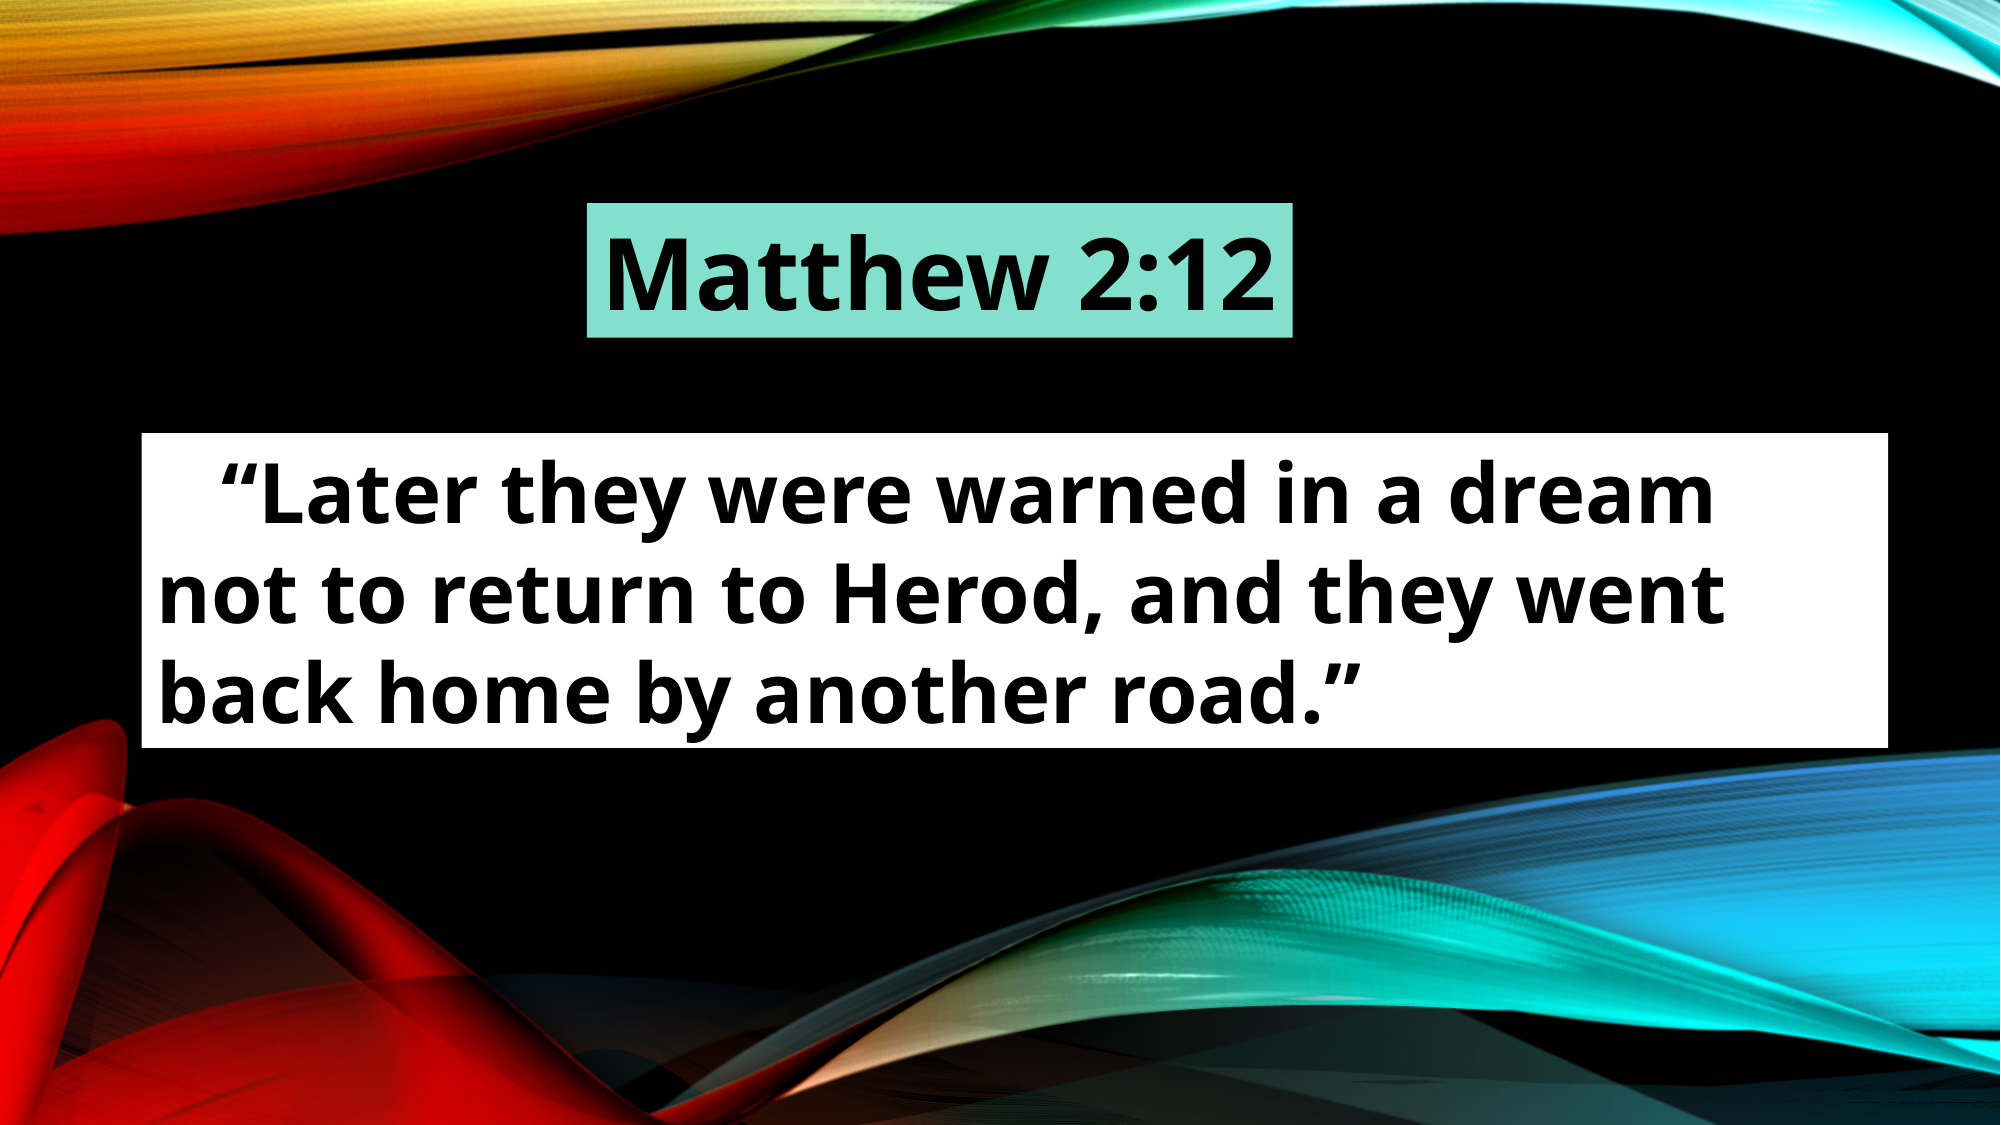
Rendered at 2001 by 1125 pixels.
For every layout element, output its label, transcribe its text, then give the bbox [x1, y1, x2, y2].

picture [0, 0, 2000, 237]
picture [0, 717, 2000, 1125]
text_box Matthew 2:12 [586, 203, 1293, 338]
text_box “Later they were warned in a dream not to return to Herod, and they went back home by another road.” [141, 433, 1889, 748]
